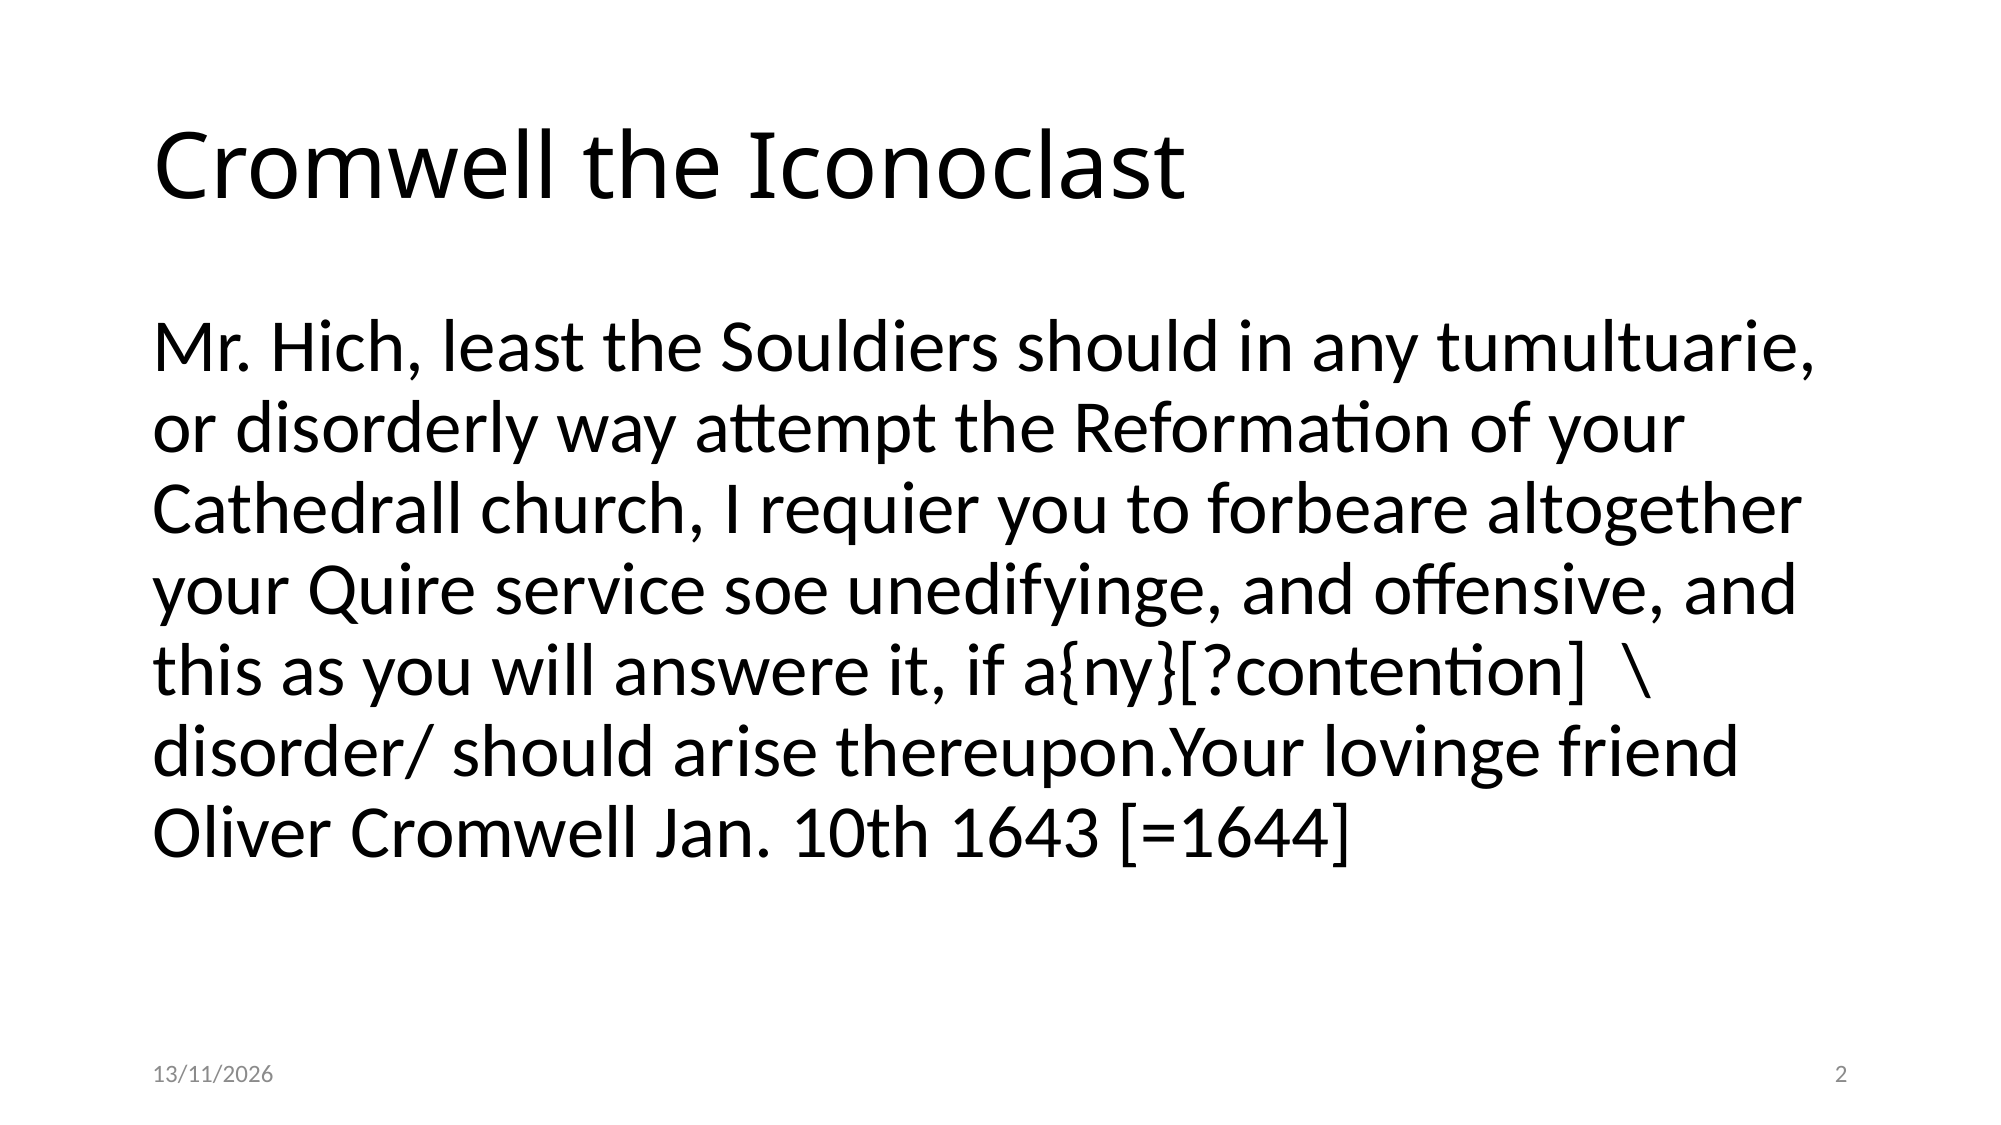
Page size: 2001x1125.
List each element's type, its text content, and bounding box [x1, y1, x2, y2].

title Cromwell the Iconoclast [137, 59, 1863, 278]
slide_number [137, 1042, 588, 1103]
list Mr. Hich, least the Souldiers should in any tumultuarie, or disorderly way attempt the Reformation of your Cathedrall church, I requier you to forbeare altogether your Quire service soe unedifyinge, and offensive, and this as you will answere it, if a{ny}[?contention] \disorder/ should arise thereupon.Your lovinge friend Oliver Cromwell Jan. 10th 1643 [=1644] [137, 299, 1863, 1014]
slide_number 2 [1412, 1042, 1863, 1103]
